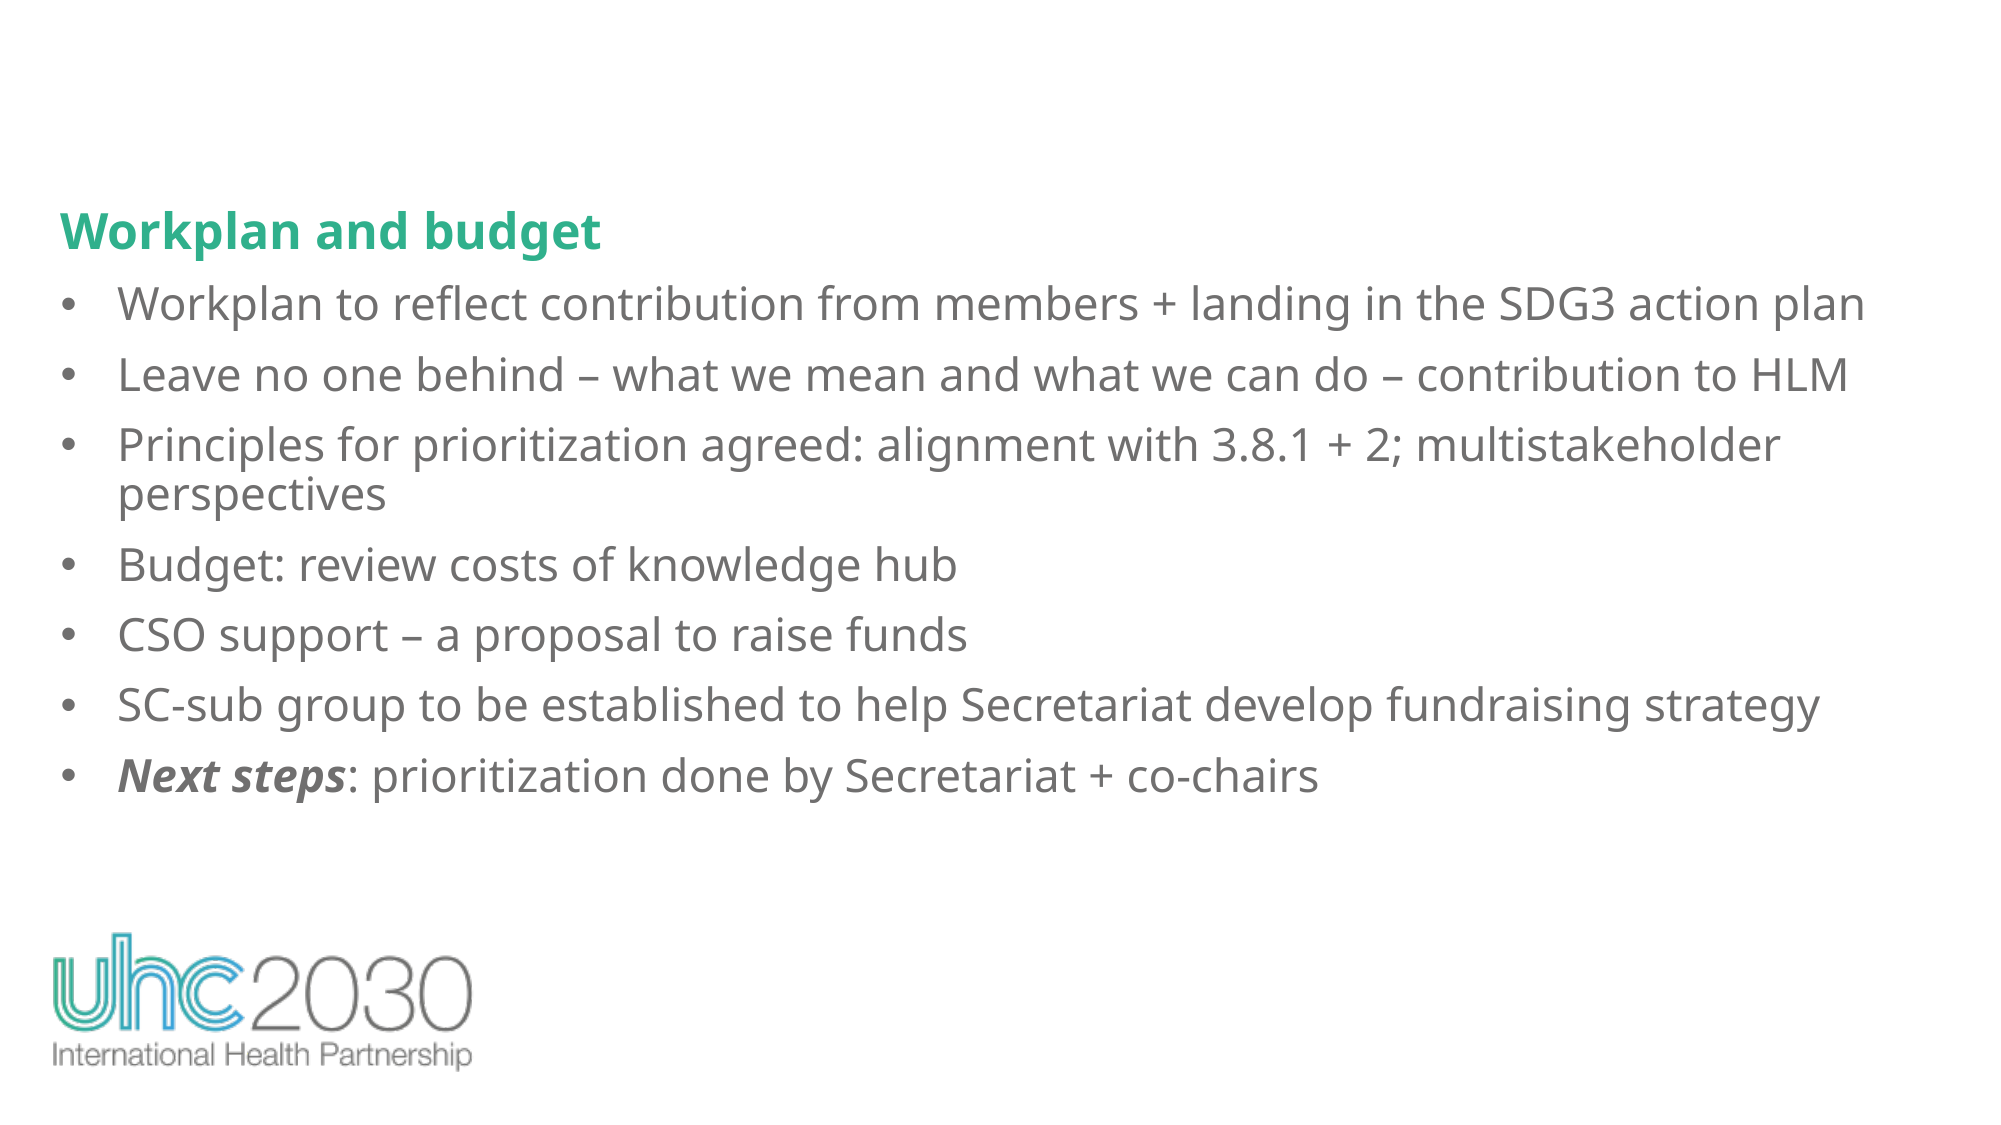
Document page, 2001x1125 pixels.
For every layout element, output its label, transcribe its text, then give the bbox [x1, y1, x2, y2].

picture [52, 947, 475, 1075]
list Workplan and budget Workplan to reflect contribution from members + landing in the SDG3 action plan Leave no one behind – what we mean and what we can do – contribution to HLM Principles for prioritization agreed: alignment with 3.8.1 + 2; multistakeholder perspectives Budget: review costs of knowledge hub CSO support – a proposal to raise funds SC-sub group to be established to help Secretariat develop fundraising strategy Next steps: prioritization done by Secretariat + co-chairs [45, 199, 1945, 947]
